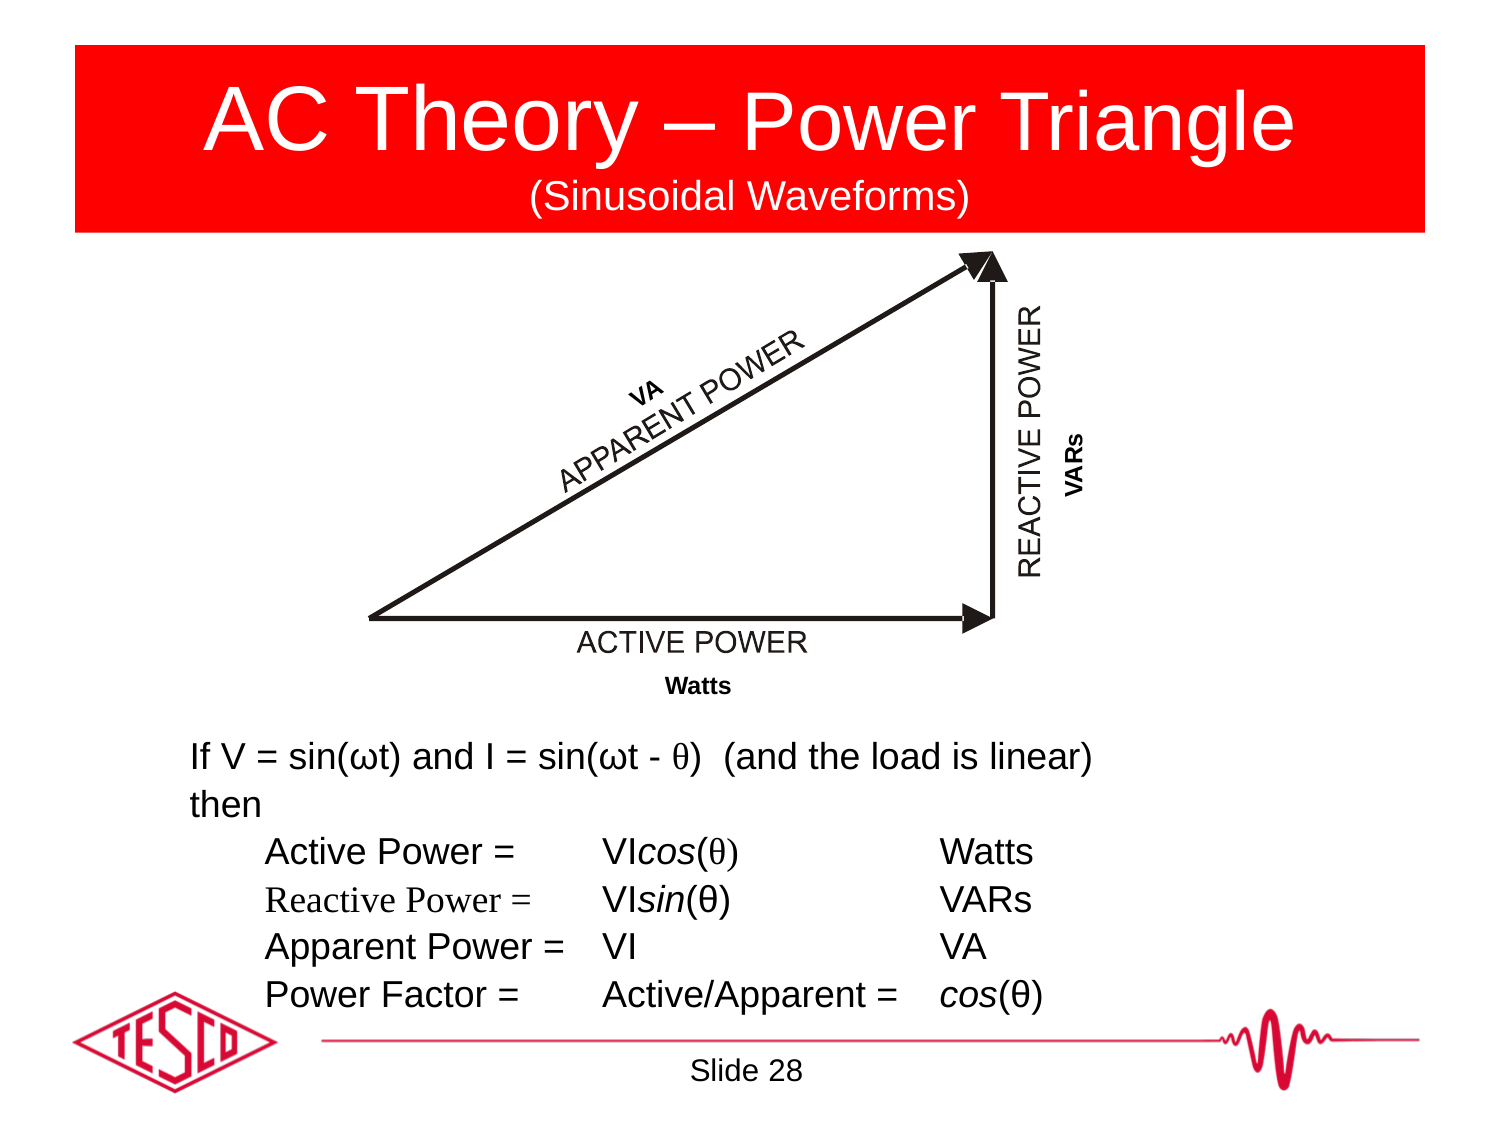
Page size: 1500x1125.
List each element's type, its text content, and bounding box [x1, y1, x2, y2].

text_box If V = sin(ωt) and I = sin(ωt - θ) (and the load is linear) then Active Power = VIcos(θ) Watts Reactive Power = VIsin(θ) VARs Apparent Power = VI VA Power Factor = Active/Apparent = cos(θ) [174, 724, 1238, 1023]
text_box Watts [650, 672, 750, 708]
text_box VARs [1054, 412, 1095, 513]
picture [349, 237, 1051, 663]
picture [72, 987, 1428, 1099]
title AC Theory – Power Triangle (Sinusoidal Waveforms) [75, 45, 1425, 233]
slide_number Slide 28 [675, 1046, 850, 1113]
